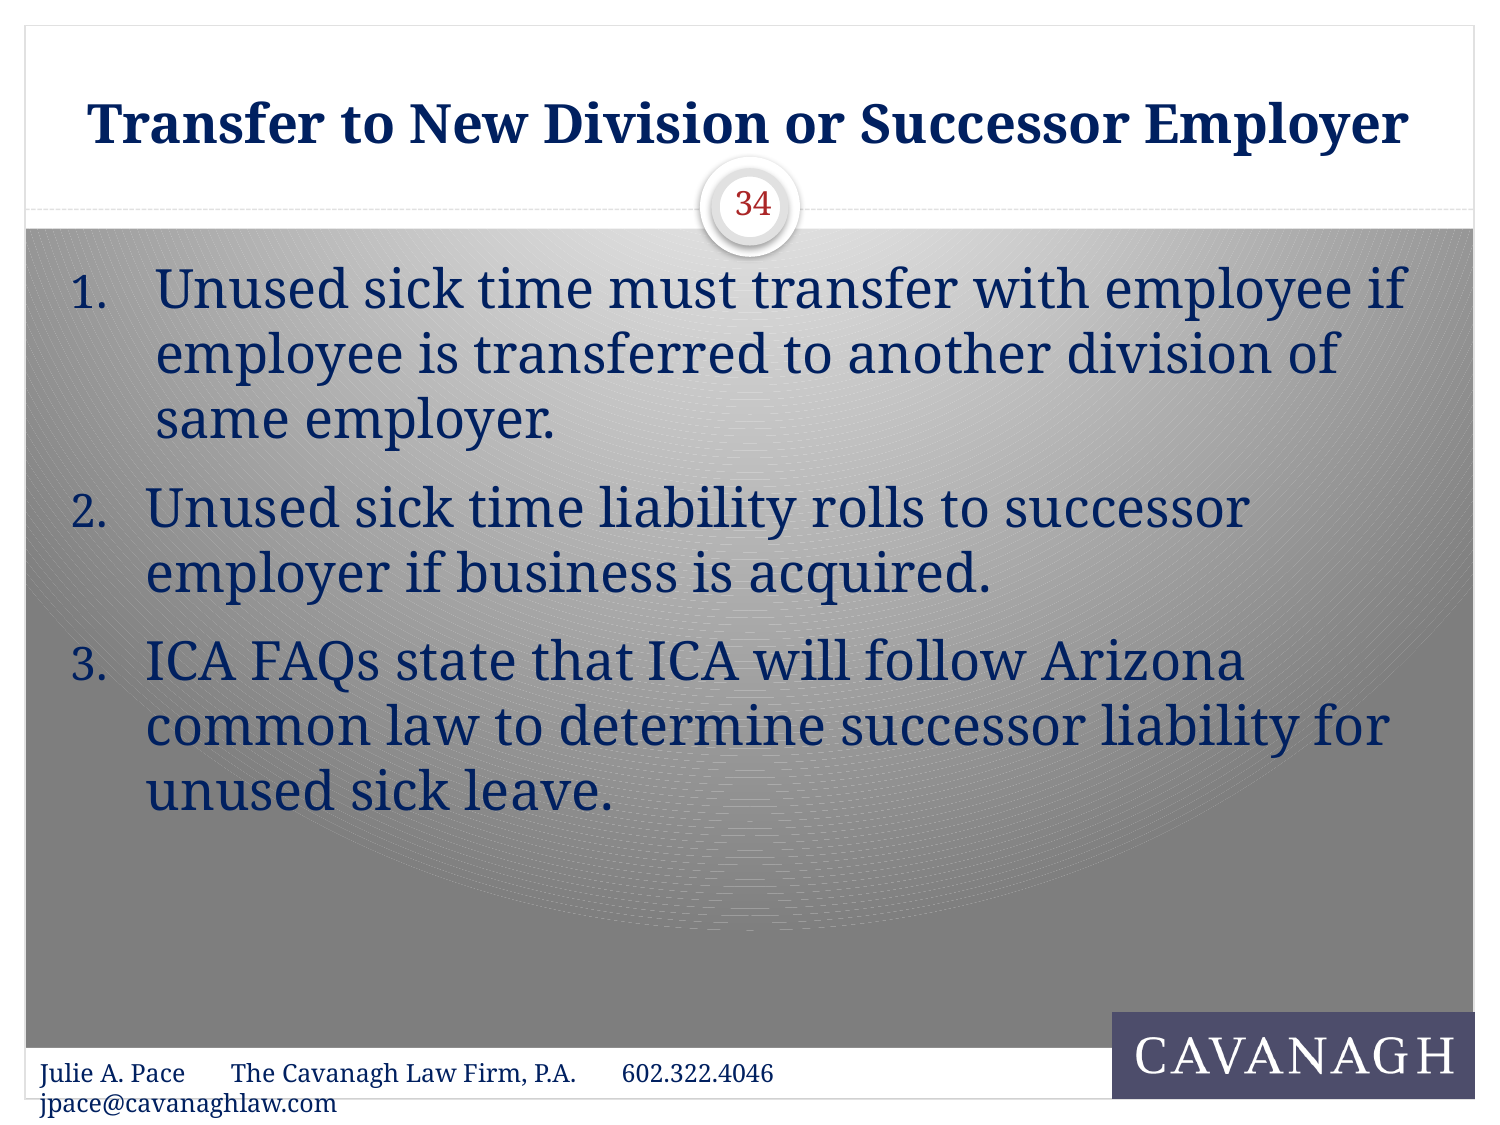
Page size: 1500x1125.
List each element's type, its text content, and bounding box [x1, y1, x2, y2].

title Transfer to New Division or Successor Employer [49, 37, 1450, 163]
list Unused sick time must transfer with employee if employee is transferred to another division of same employer. Unused sick time liability rolls to successor employer if business is acquired. ICA FAQs state that ICA will follow Arizona common law to determine successor liability for unused sick leave. [55, 247, 1451, 974]
picture [1112, 1012, 1475, 1099]
text_box Julie A. Pace The Cavanagh Law Firm, P.A. 602.322.4046 jpace@cavanaghlaw.com [24, 1049, 1113, 1125]
text_box 34 [715, 168, 791, 241]
